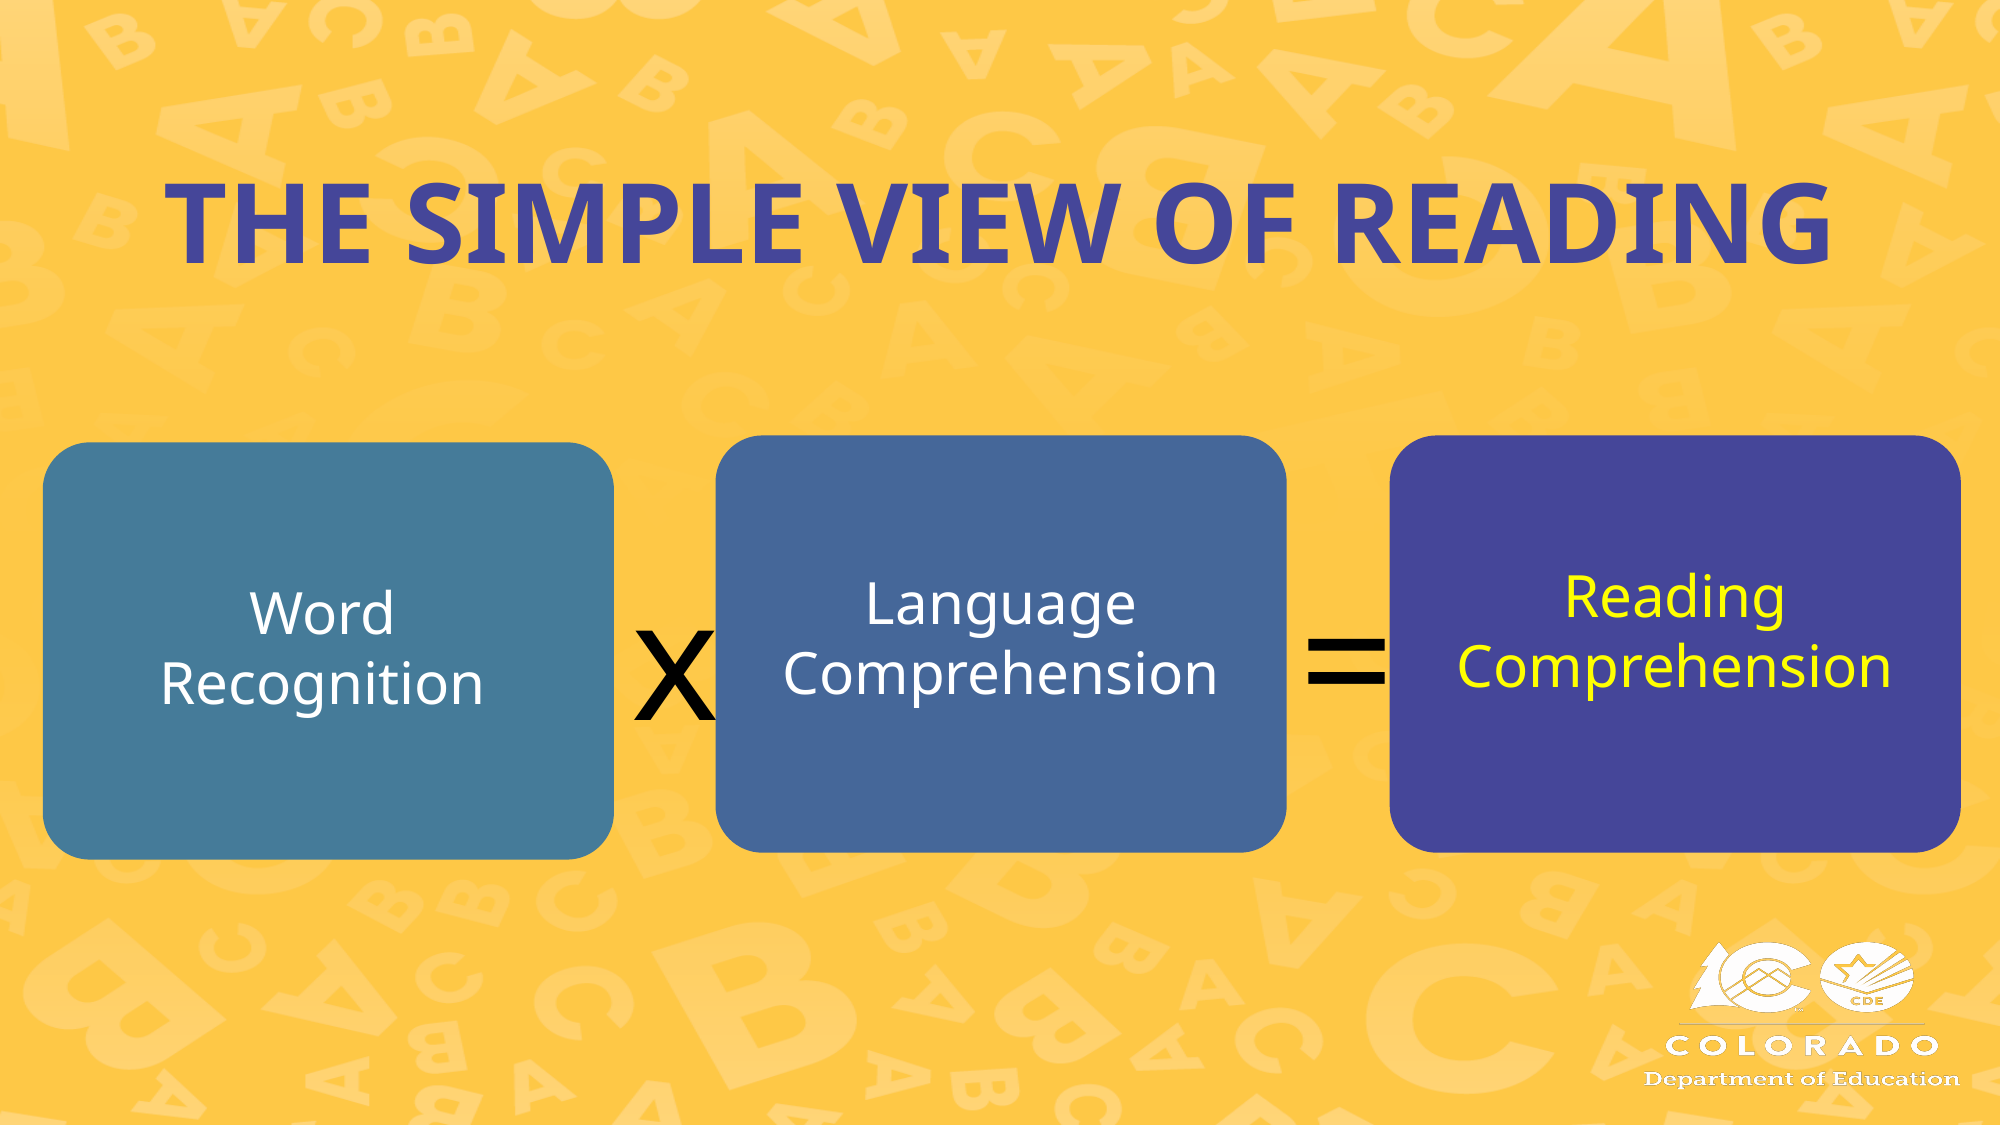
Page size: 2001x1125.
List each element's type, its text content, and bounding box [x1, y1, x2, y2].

title THE SIMPLE VIEW OF READING [1, 138, 2000, 342]
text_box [42, 435, 1962, 860]
picture [0, 0, 2000, 1125]
